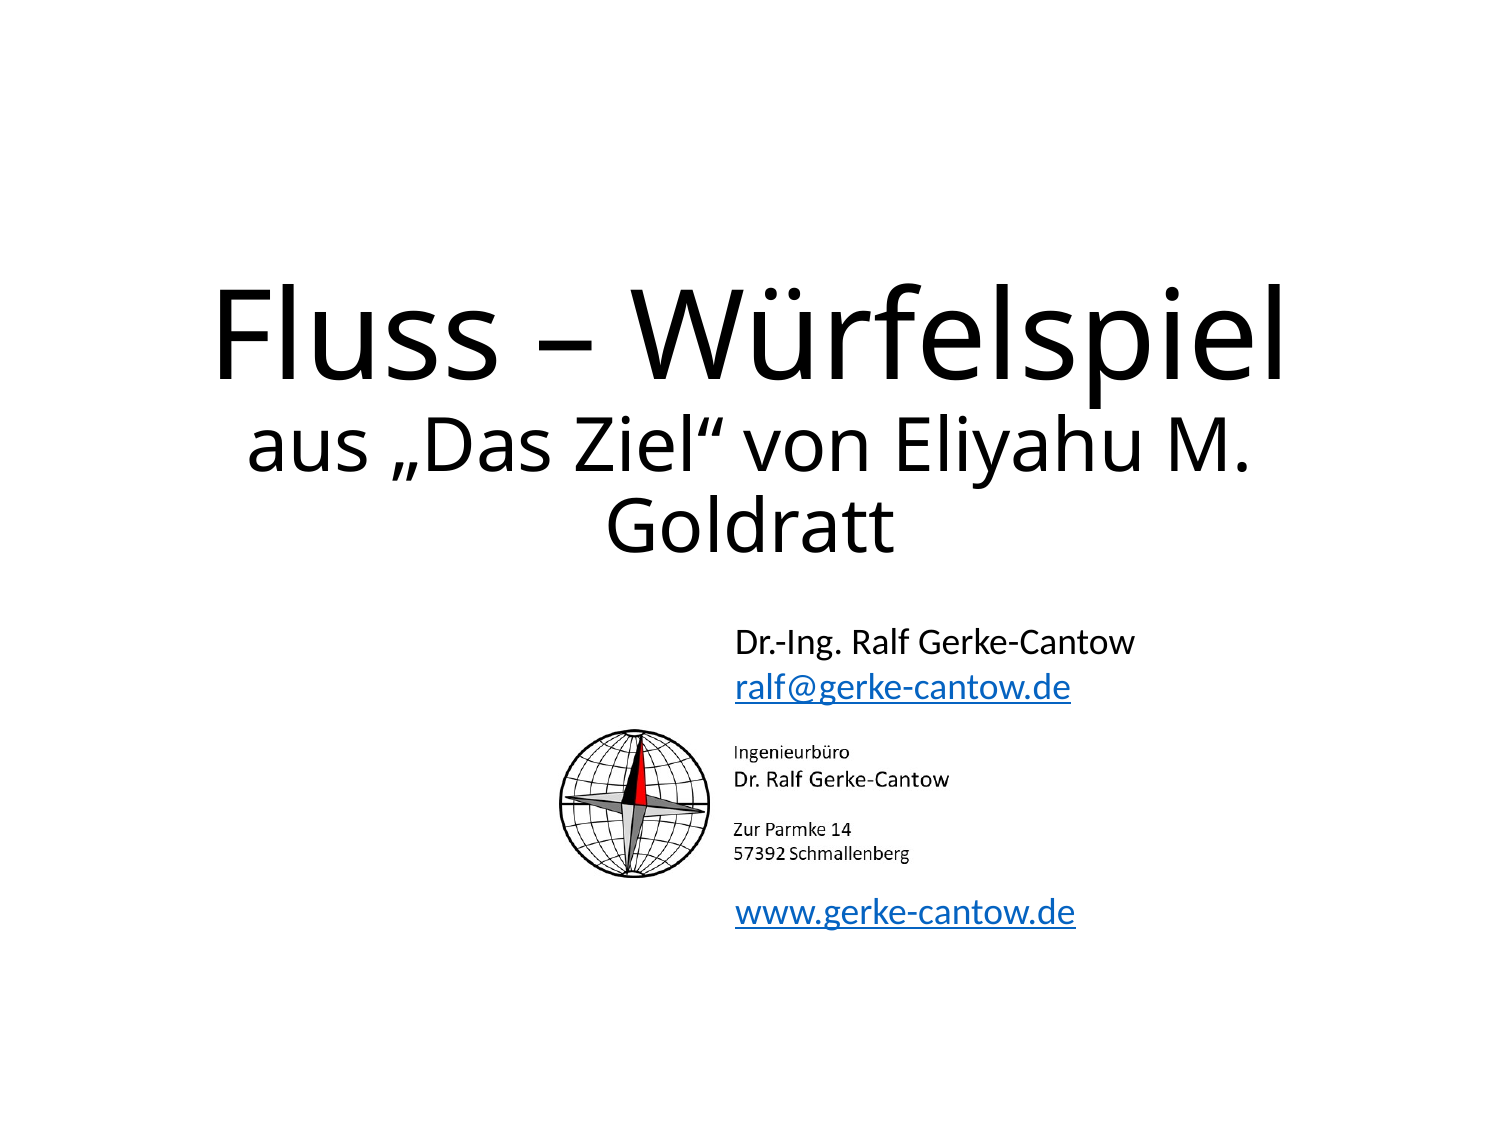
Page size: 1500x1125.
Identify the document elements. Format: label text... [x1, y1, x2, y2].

text_box Dr.-Ing. Ralf Gerke-Cantow ralf@gerke-cantow.de www.gerke-cantow.de [720, 609, 1471, 940]
title Fluss – Würfelspiel aus „Das Ziel“ von Eliyahu M. Goldratt [112, 184, 1388, 576]
picture [550, 725, 950, 879]
